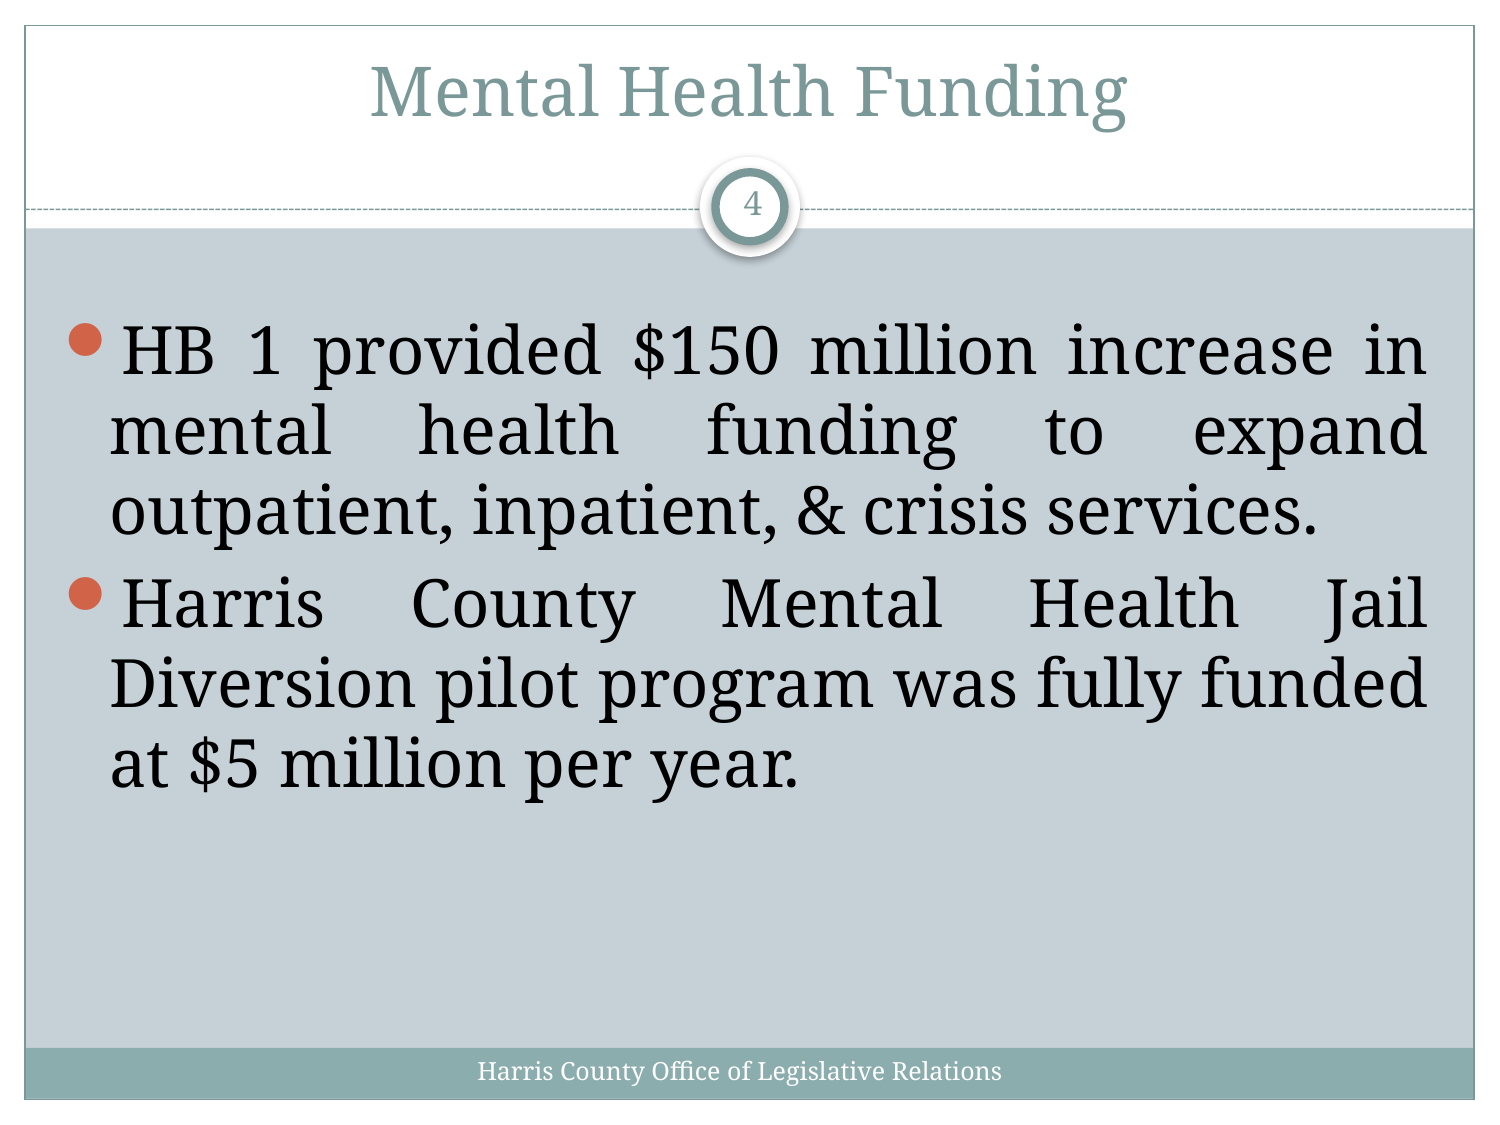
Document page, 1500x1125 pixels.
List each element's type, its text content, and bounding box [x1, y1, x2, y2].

list HB 1 provided $150 million increase in mental health funding to expand outpatient, inpatient, & crisis services. Harris County Mental Health Jail Diversion pilot program was fully funded at $5 million per year. [49, 299, 1445, 1001]
footer Harris County Office of Legislative Relations [462, 1047, 1050, 1108]
title Mental Health Funding [49, 37, 1450, 138]
slide_number 4 [715, 168, 791, 241]
